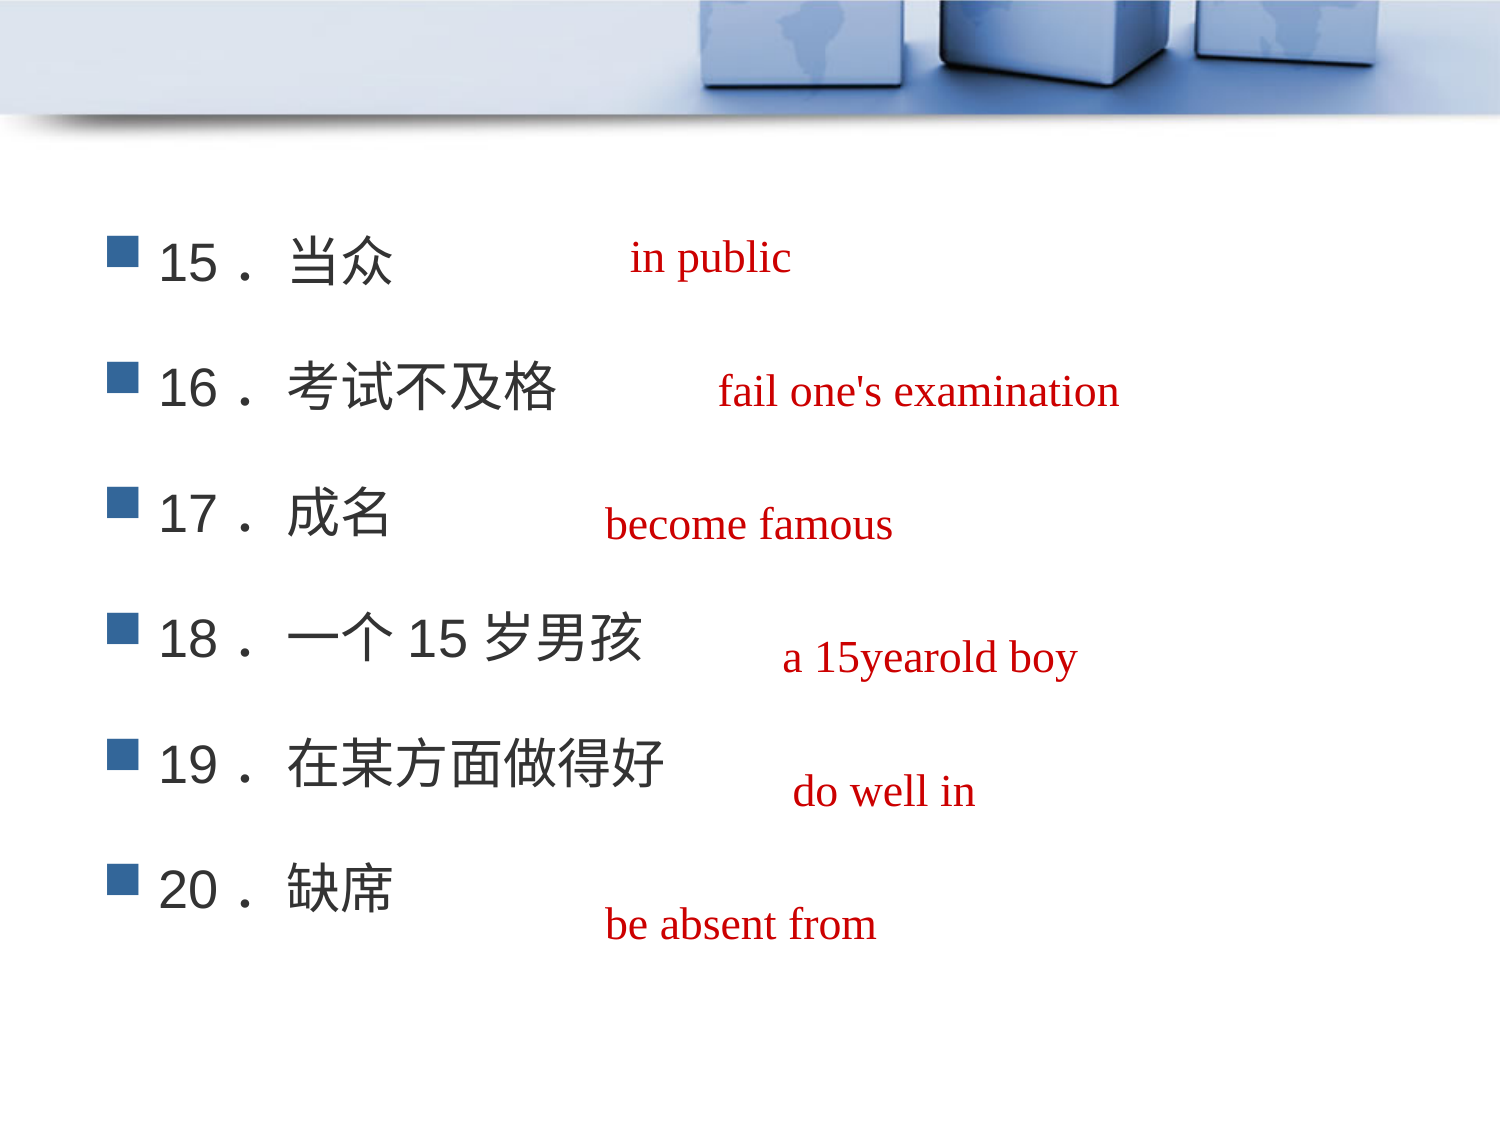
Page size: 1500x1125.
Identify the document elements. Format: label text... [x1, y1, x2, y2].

text_box fail one's examination [702, 352, 1136, 423]
text_box be absent from [590, 886, 893, 956]
text_box do well in [777, 752, 991, 823]
picture [0, 0, 1500, 1125]
list 15．当众 16．考试不及格 17．成名 18．一个15岁男孩 19．在某方面做得好 20．缺席 [87, 232, 775, 975]
text_box in public [614, 219, 807, 290]
text_box become famous [590, 486, 909, 556]
text_box a 15­year­old boy [767, 619, 1094, 690]
